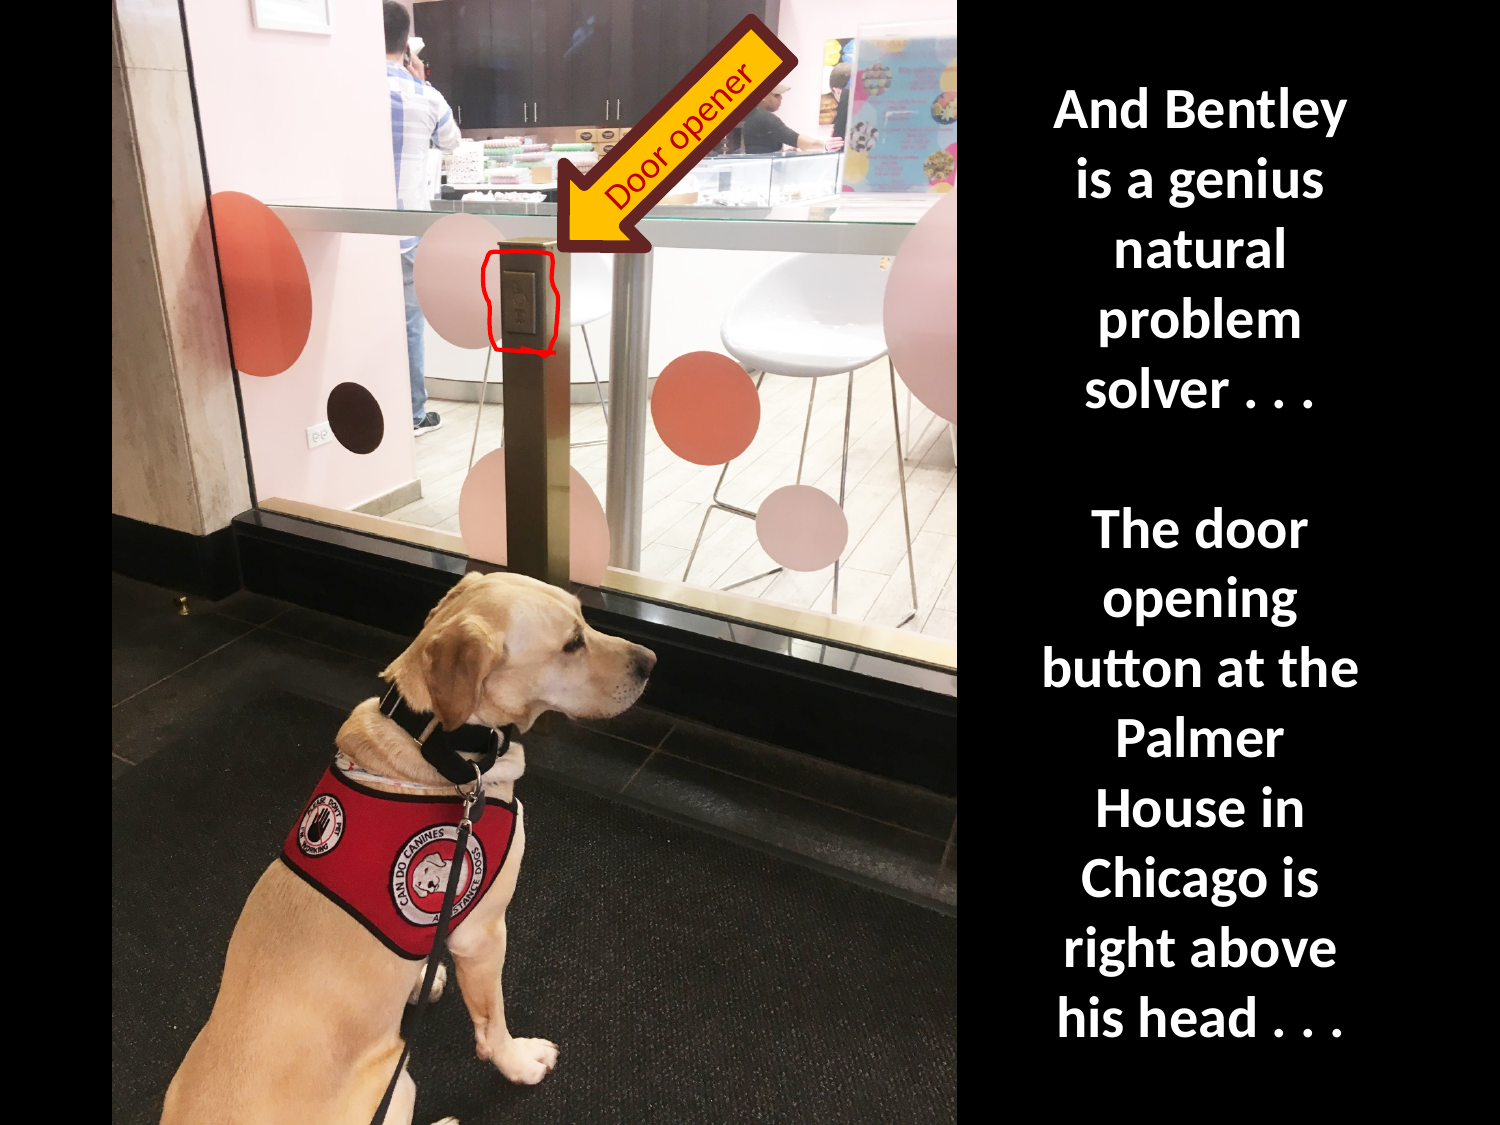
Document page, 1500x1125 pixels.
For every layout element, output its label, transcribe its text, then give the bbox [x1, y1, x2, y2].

text_box And Bentley is a genius natural problem solver . . . The door opening button at the Palmer House in Chicago is right above his head . . . [1025, 62, 1376, 1057]
picture [112, 0, 957, 1125]
